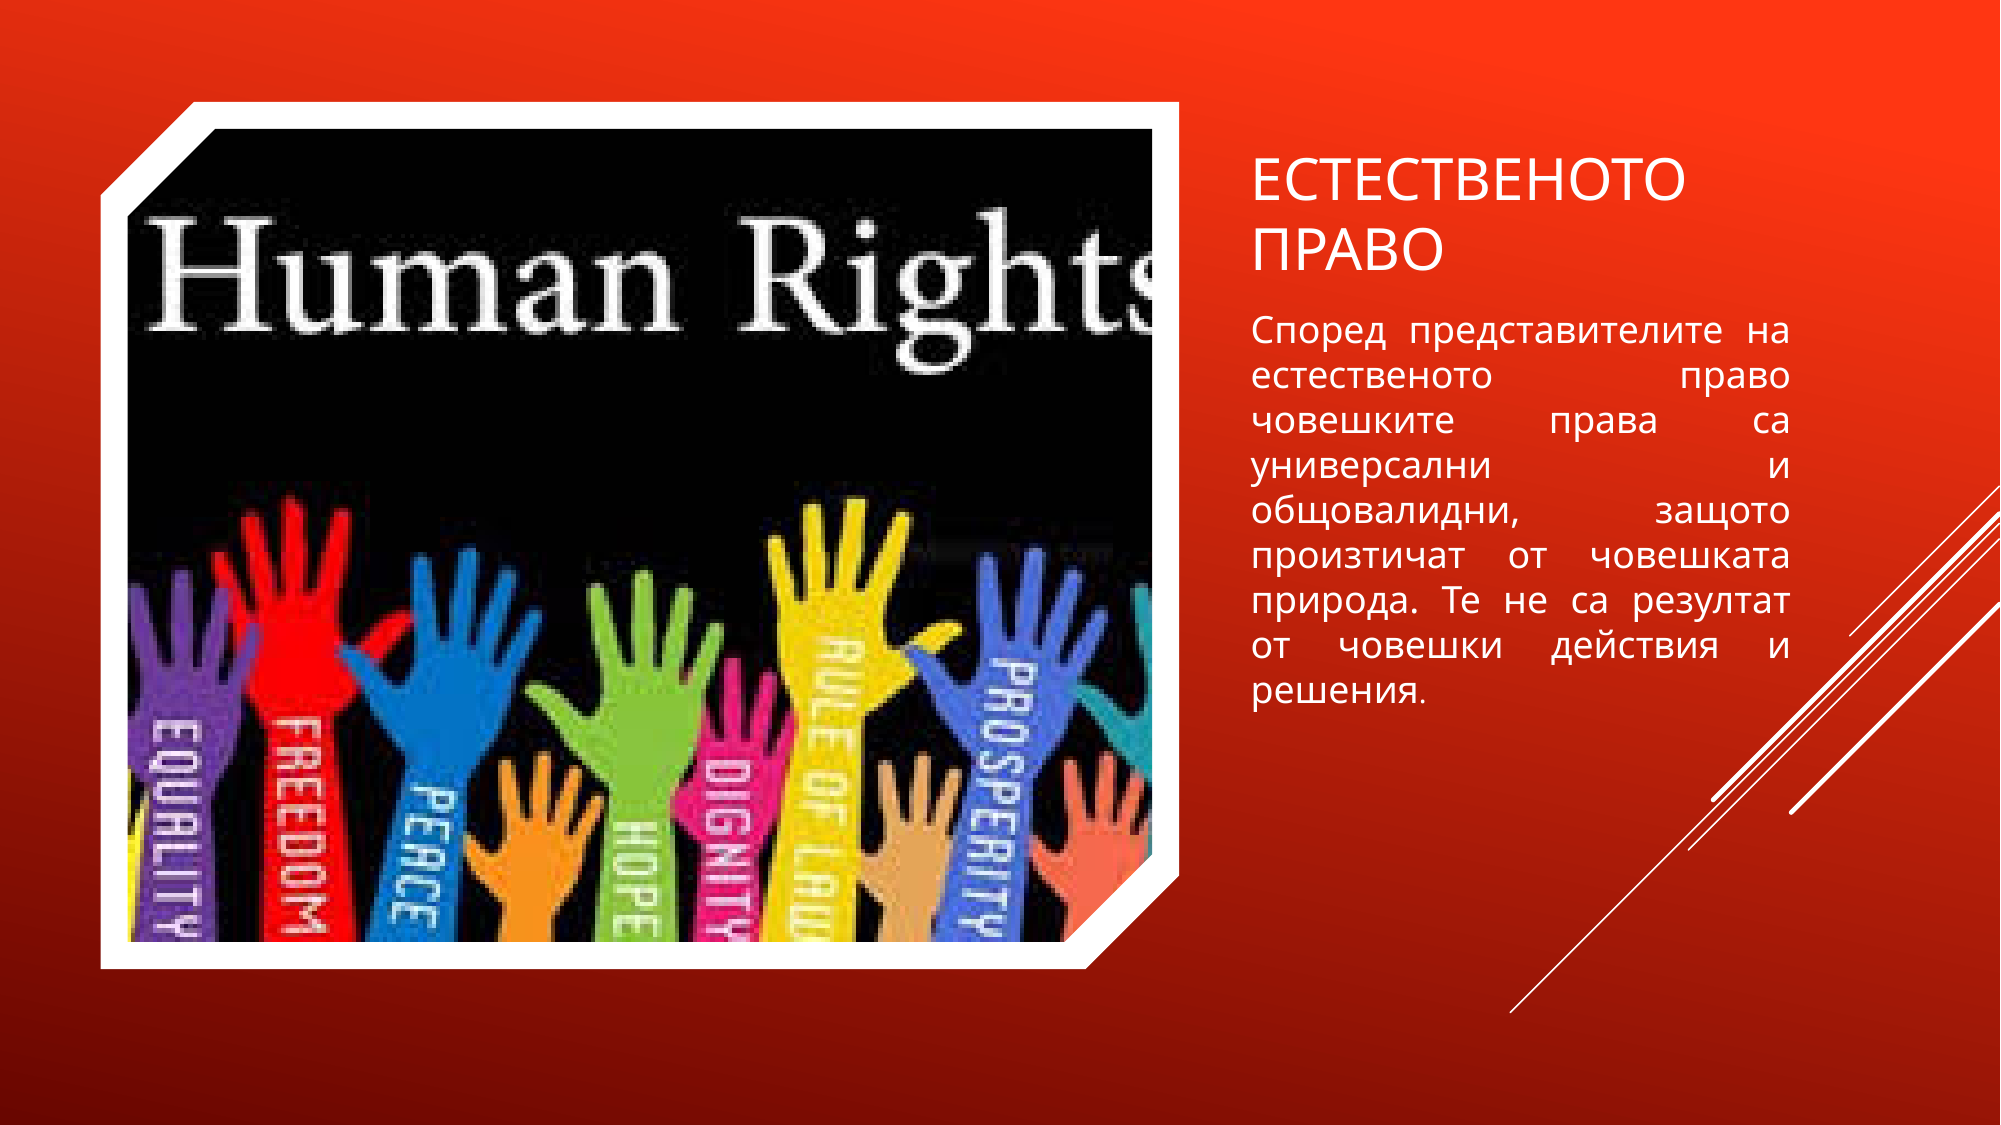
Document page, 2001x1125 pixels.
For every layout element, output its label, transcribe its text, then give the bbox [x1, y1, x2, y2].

list Според представителите на естественото право човешките права са универсални и общовалидни, защото произтичат от човешката природа. Те не са резултат от човешки действия и решения. [1235, 298, 1807, 803]
text_box [99, 167, 1114, 971]
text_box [1510, 485, 2000, 1013]
title естественото право [1235, 101, 1813, 290]
text_box [0, 0, 2000, 1125]
picture [127, 128, 1153, 943]
text_box [166, 100, 1181, 904]
